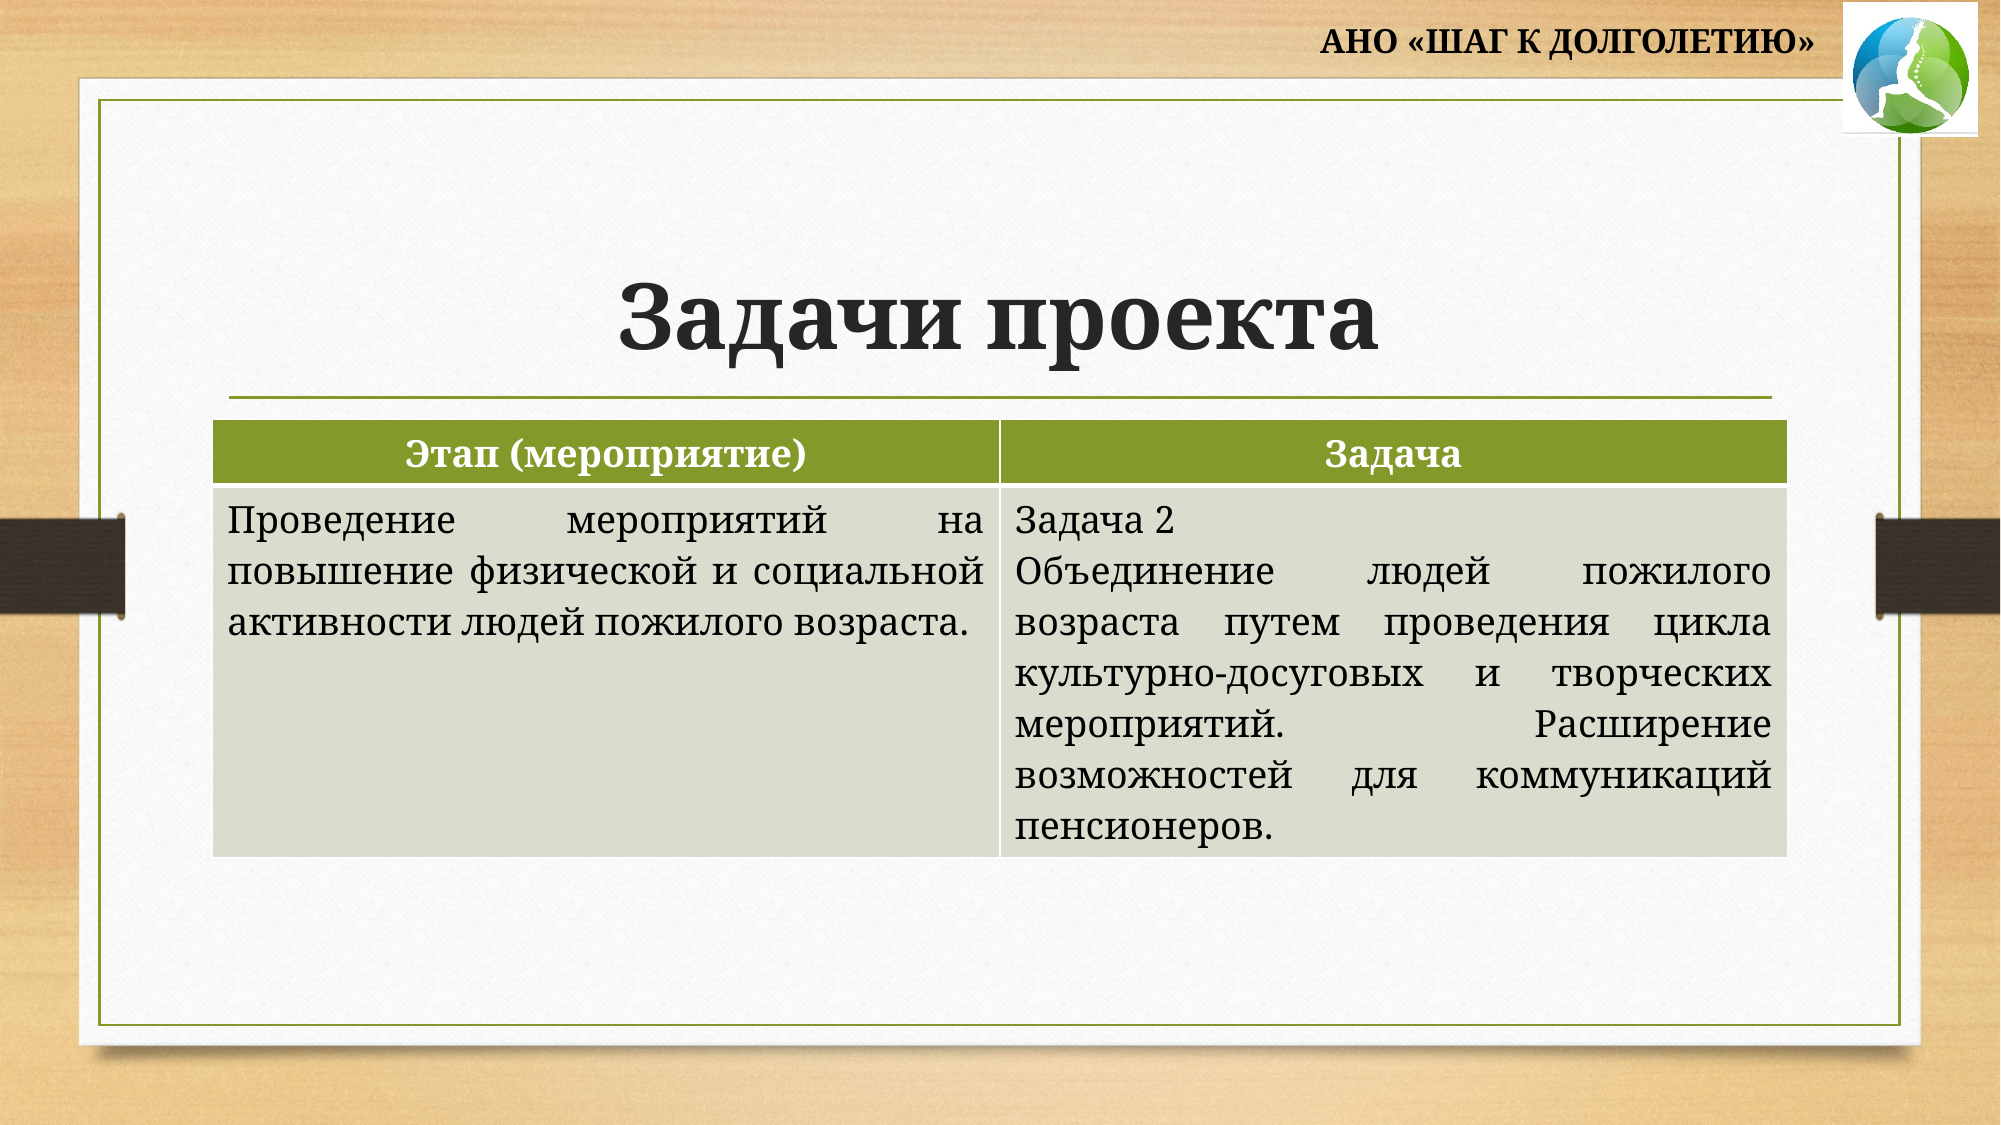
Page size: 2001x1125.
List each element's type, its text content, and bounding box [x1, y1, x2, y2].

table_header Этап (мероприятие) [213, 420, 999, 483]
table_cell Проведение мероприятий на повышение физической и социальной активности людей пожилого возраста. [213, 488, 999, 857]
text_box АНО «ШАГ К ДОЛГОЛЕТИЮ» [1295, 9, 1843, 69]
table_cell Задача 2 Объединение людей пожилого возраста путем проведения цикла культурно-досуговых и творческих мероприятий. Расширение возможностей для коммуникаций пенсионеров. [1001, 488, 1787, 857]
picture [0, 0, 2001, 1125]
table_header Задача [1001, 420, 1787, 483]
title Задачи проекта [212, 205, 1788, 419]
